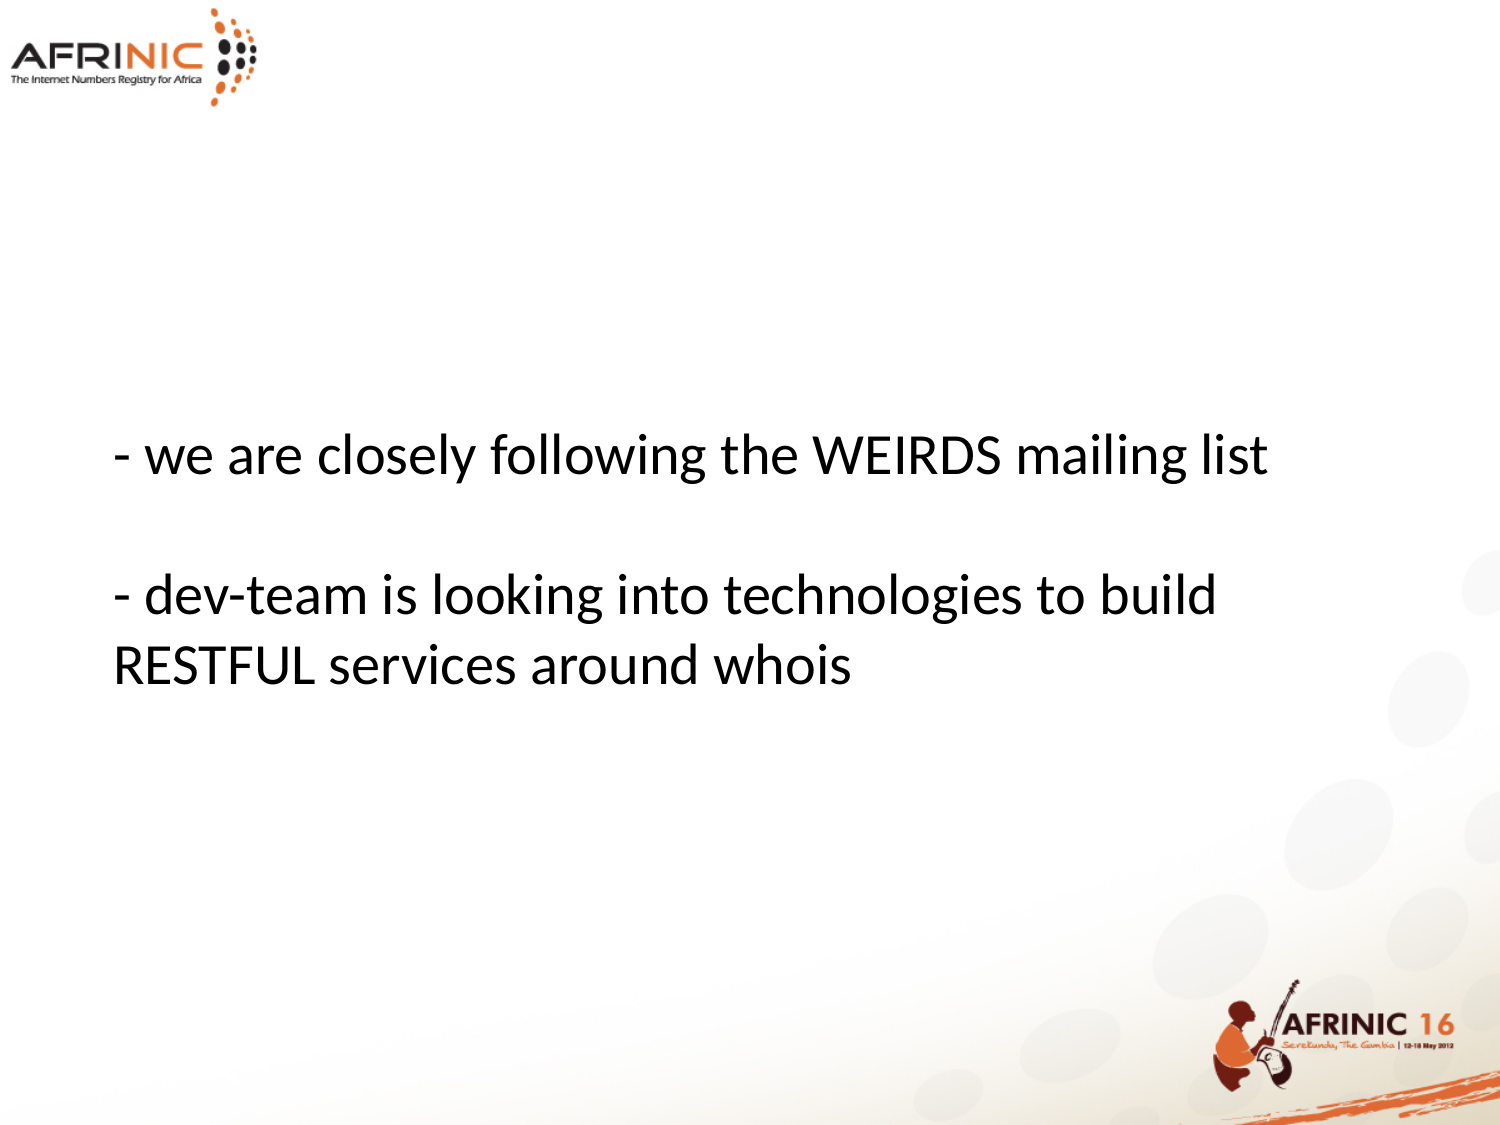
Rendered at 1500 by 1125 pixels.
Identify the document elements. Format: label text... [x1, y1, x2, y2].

picture [0, 0, 1500, 1125]
text_box - we are closely following the WEIRDS mailing list - dev-team is looking into technologies to build RESTFUL services around whois [98, 408, 1420, 704]
